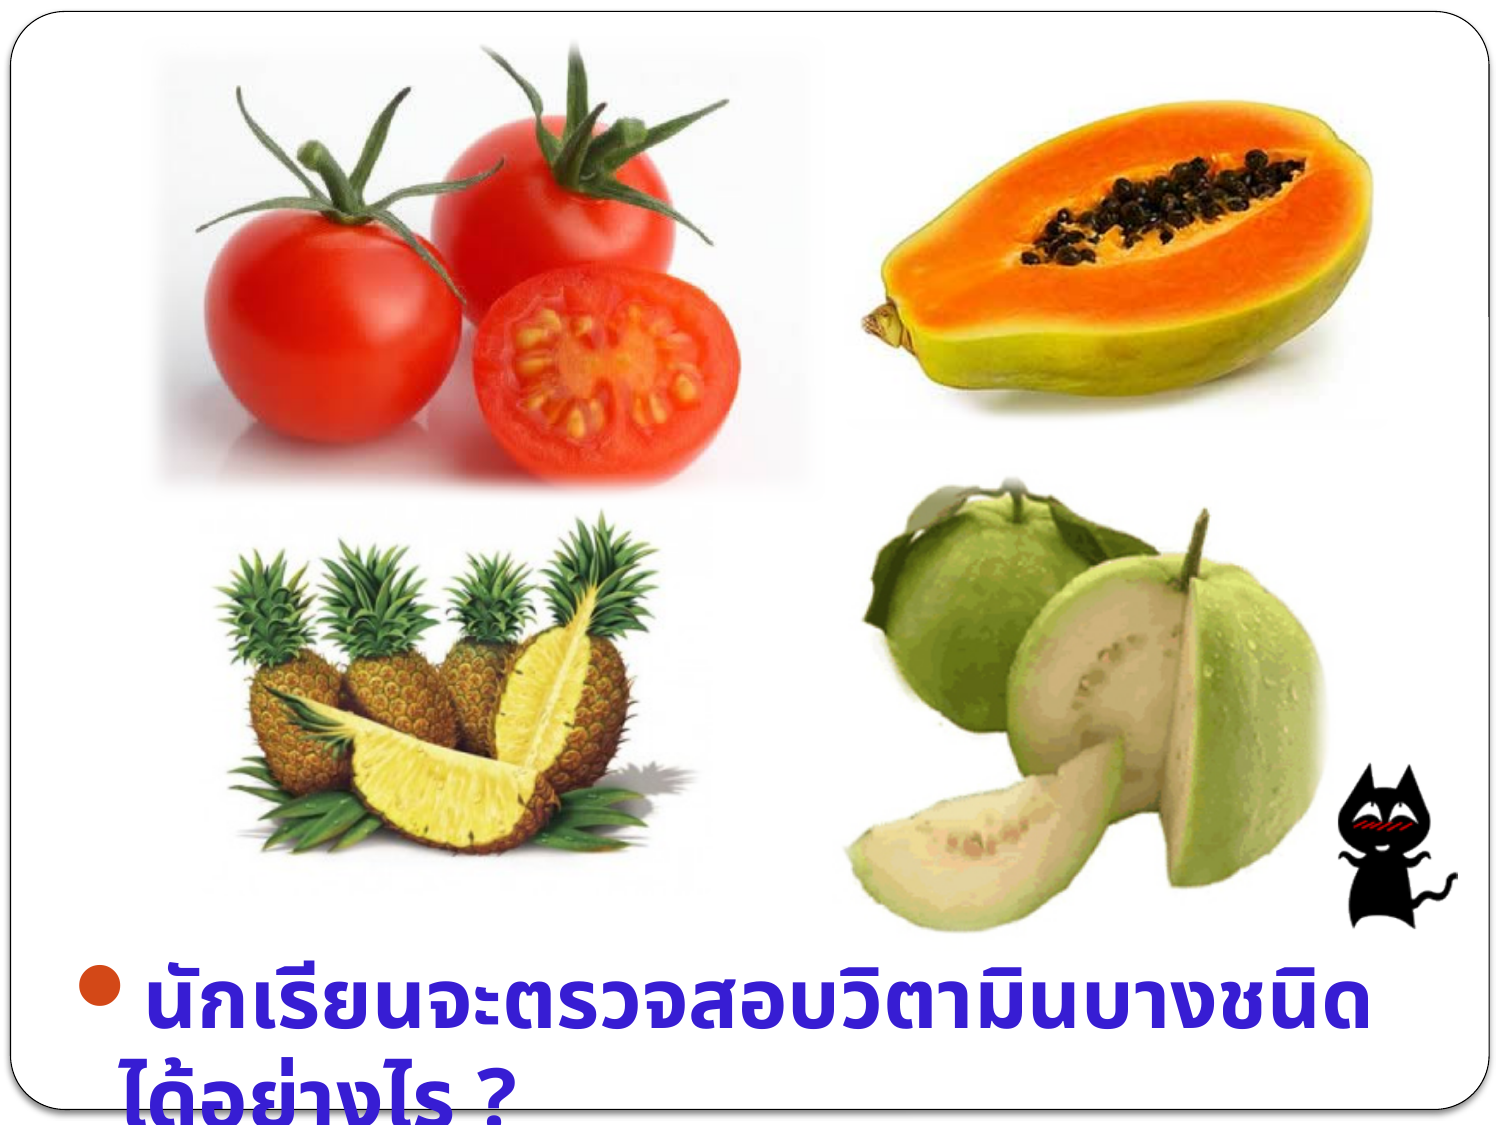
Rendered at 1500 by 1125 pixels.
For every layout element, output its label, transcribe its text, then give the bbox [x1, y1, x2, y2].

picture [831, 468, 1458, 951]
list นักเรียนจะตรวจสอบวิตามินบางชนิดได้อย่างไร ? [58, 937, 1442, 1087]
picture [843, 81, 1391, 431]
picture [140, 34, 826, 897]
